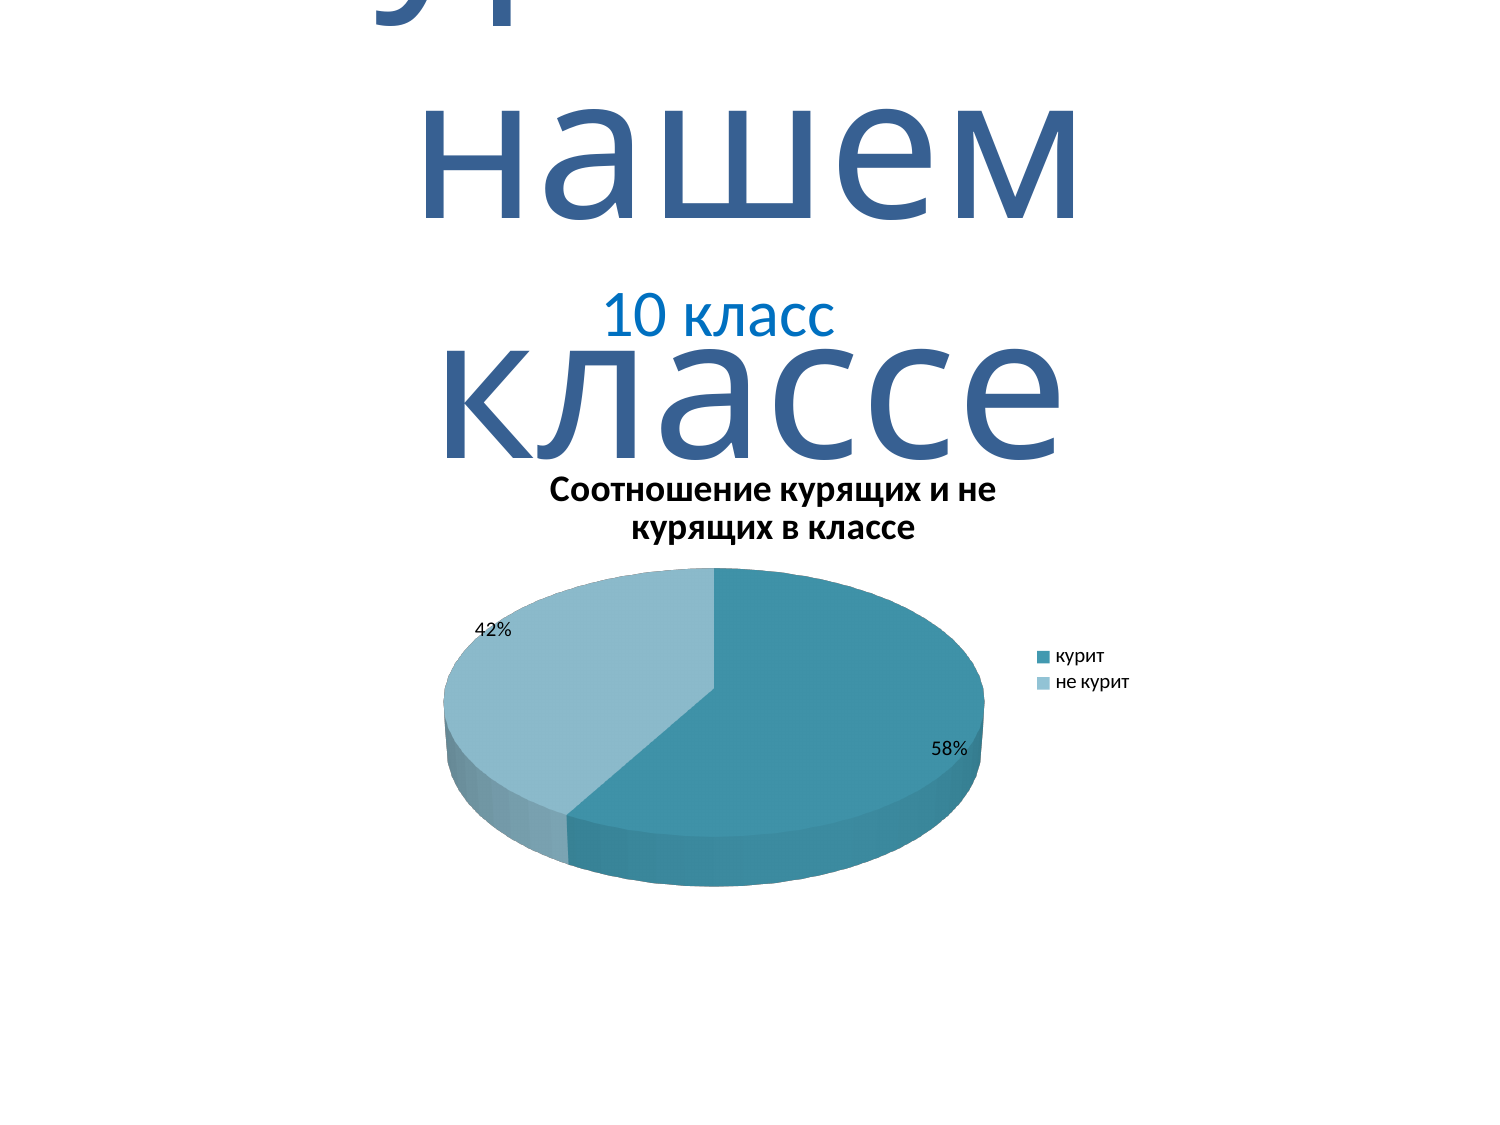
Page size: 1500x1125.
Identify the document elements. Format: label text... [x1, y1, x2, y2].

title Курение в нашем классе [75, 45, 1425, 233]
list 10 класс [75, 262, 1425, 1005]
chart [398, 445, 1149, 896]
